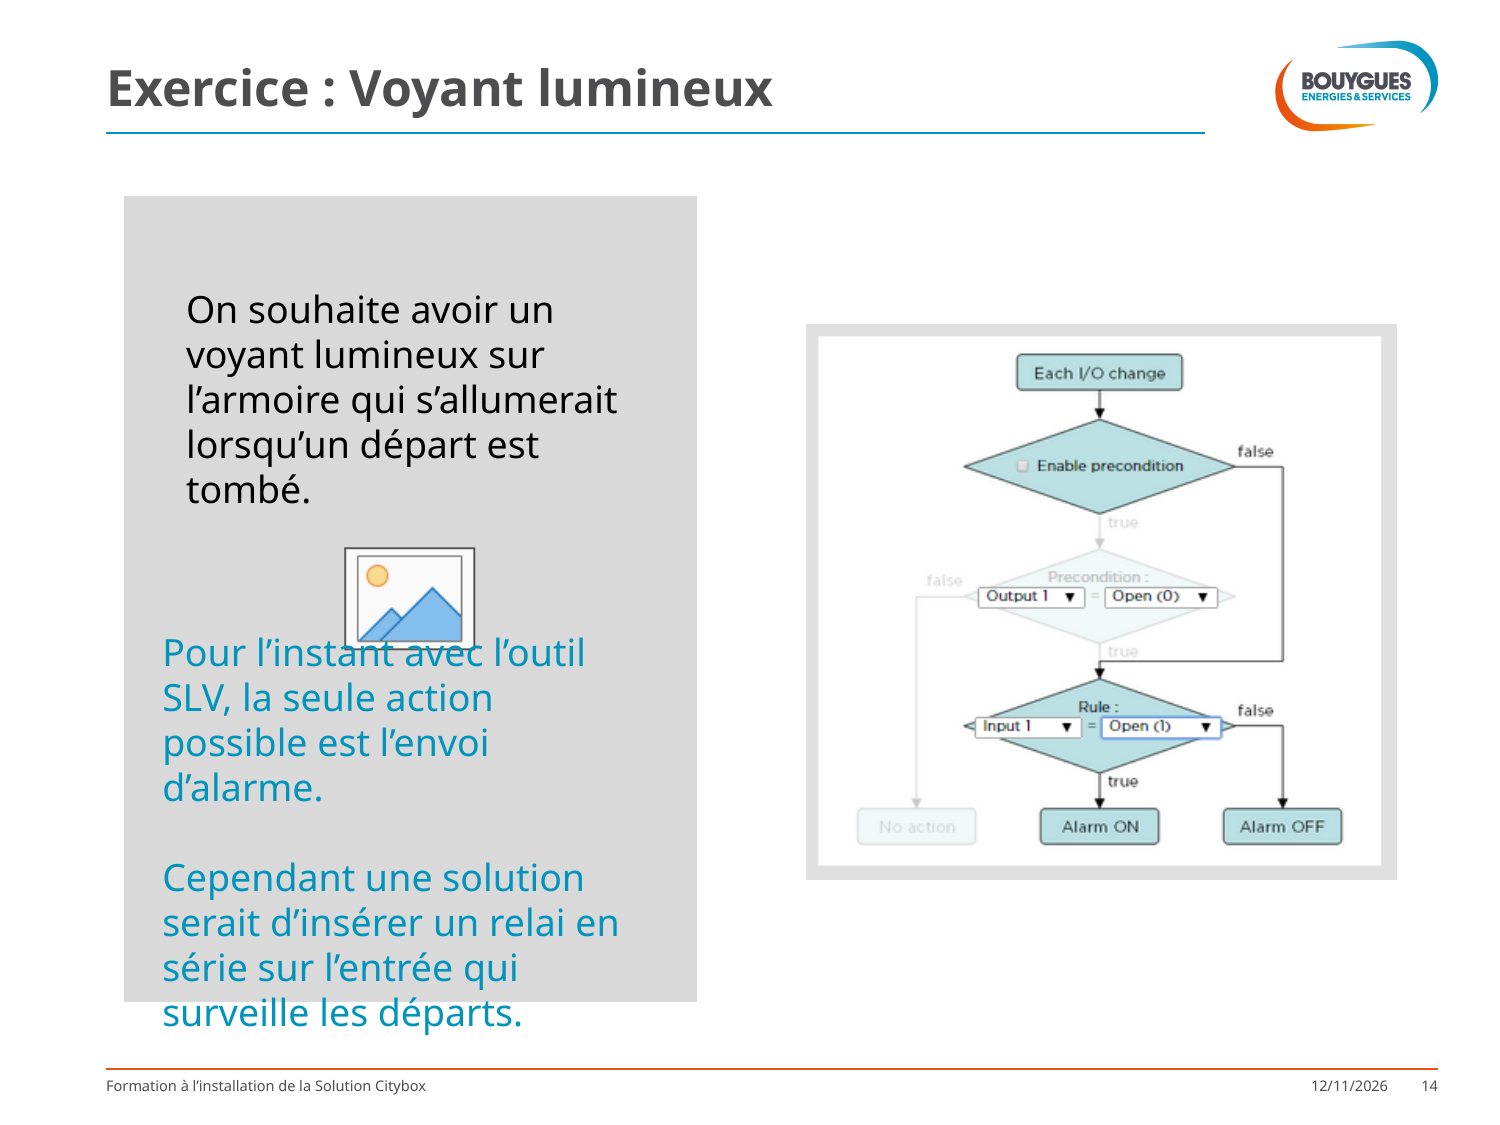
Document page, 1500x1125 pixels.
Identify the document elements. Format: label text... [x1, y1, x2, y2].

picture [1263, 0, 1500, 148]
footer Formation à l’installation de la Solution Citybox [106, 1076, 963, 1125]
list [805, 324, 1397, 880]
text_box Pour l’instant avec l’outil SLV, la seule action possible est l’envoi d’alarme. Cependant une solution serait d’insérer un relai en série sur l’entrée qui surveille les départs. [147, 1010, 644, 1042]
picture [123, 195, 697, 1003]
title Exercice : Voyant lumineux [106, 0, 1205, 117]
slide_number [974, 1077, 1387, 1125]
slide_number 14 [1387, 1077, 1438, 1125]
